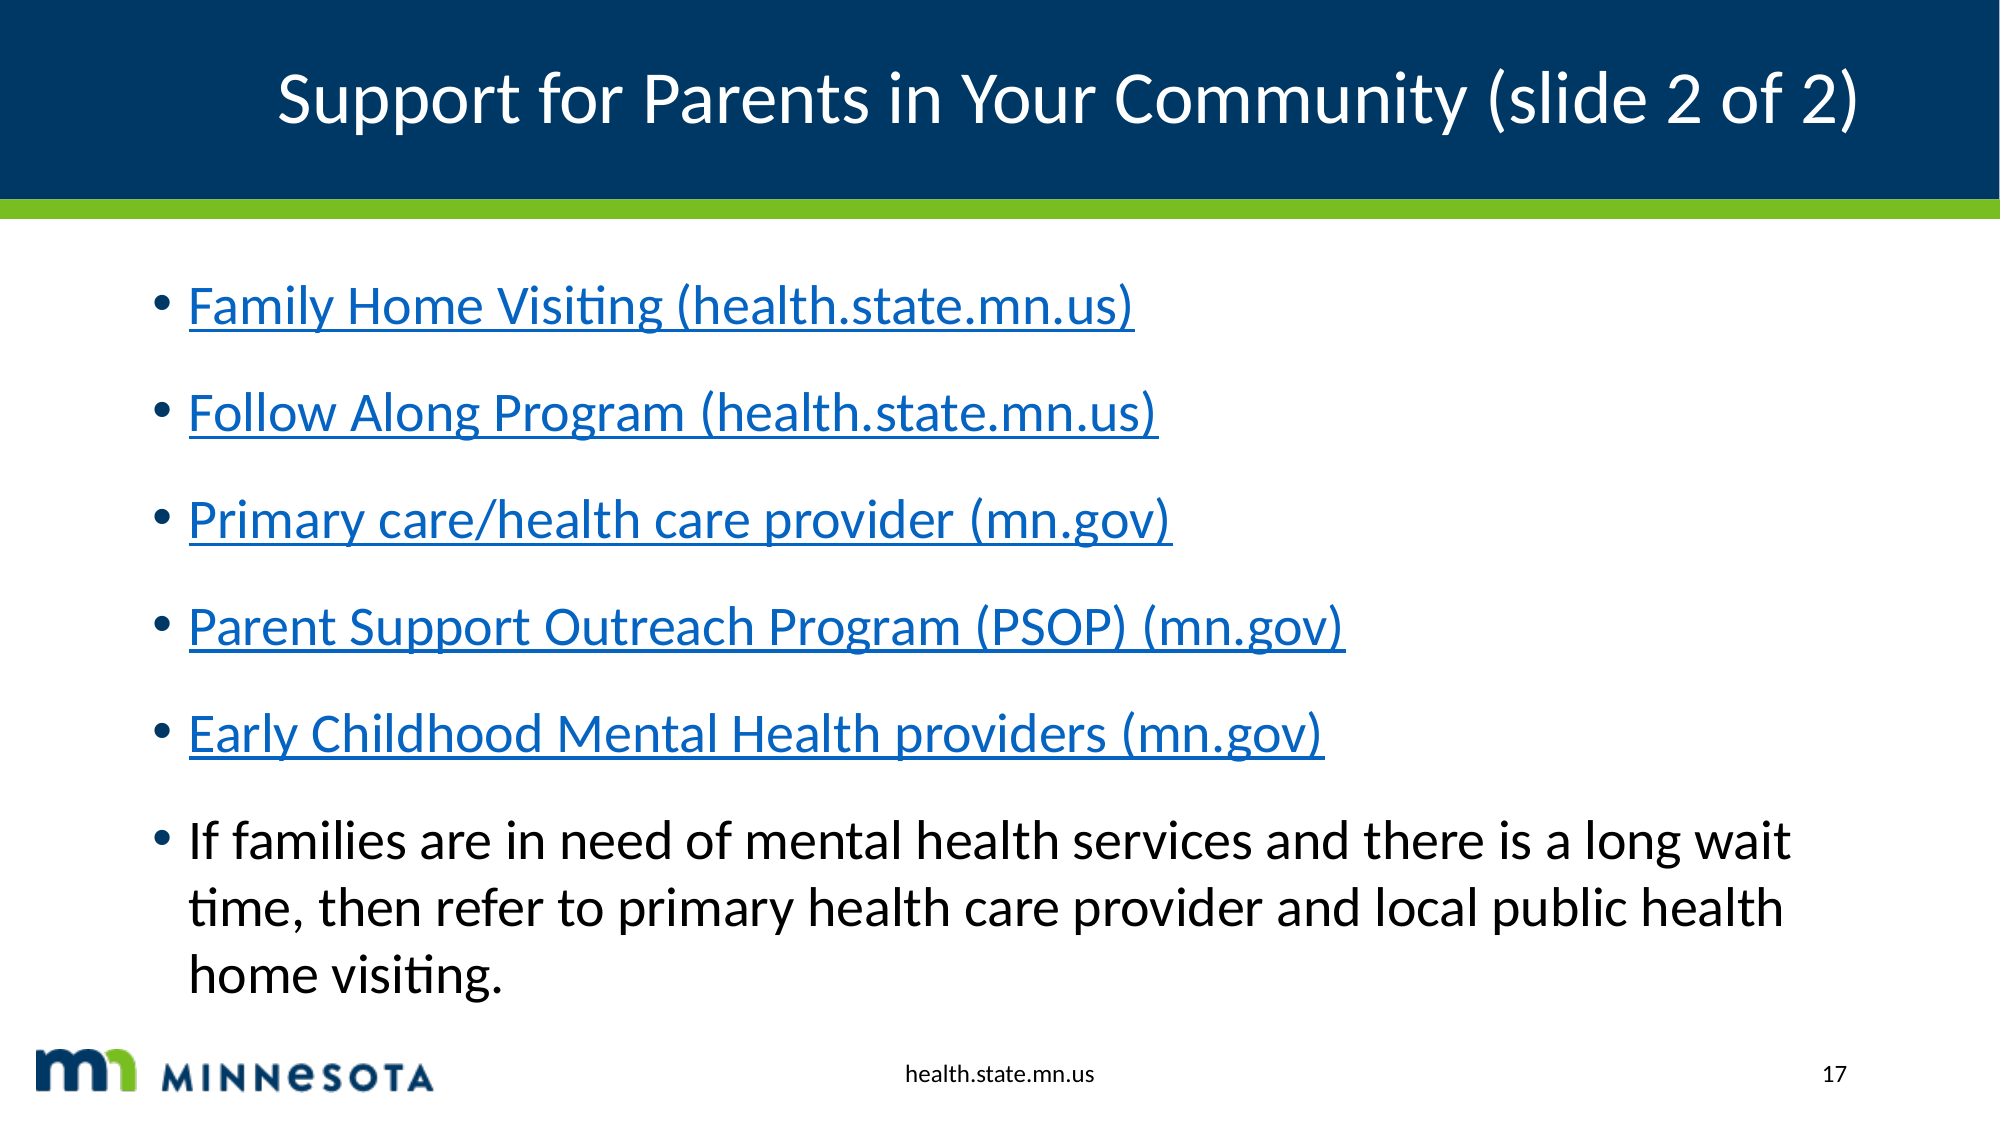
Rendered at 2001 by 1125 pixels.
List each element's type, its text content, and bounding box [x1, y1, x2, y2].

list Family Home Visiting (health.state.mn.us) Follow Along Program (health.state.mn.us) Primary care/health care provider (mn.gov) Parent Support Outreach Program (PSOP) (mn.gov) Early Childhood Mental Health providers (mn.gov) If families are in need of mental health services and there is a long wait time, then refer to primary health care provider and local public health home visiting. [137, 261, 1863, 1014]
footer health.state.mn.us [541, 1042, 1459, 1103]
title Support for Parents in Your Community (slide 2 of 2) [137, 0, 1863, 200]
slide_number 17 [1622, 1042, 1863, 1103]
picture [36, 1049, 435, 1093]
